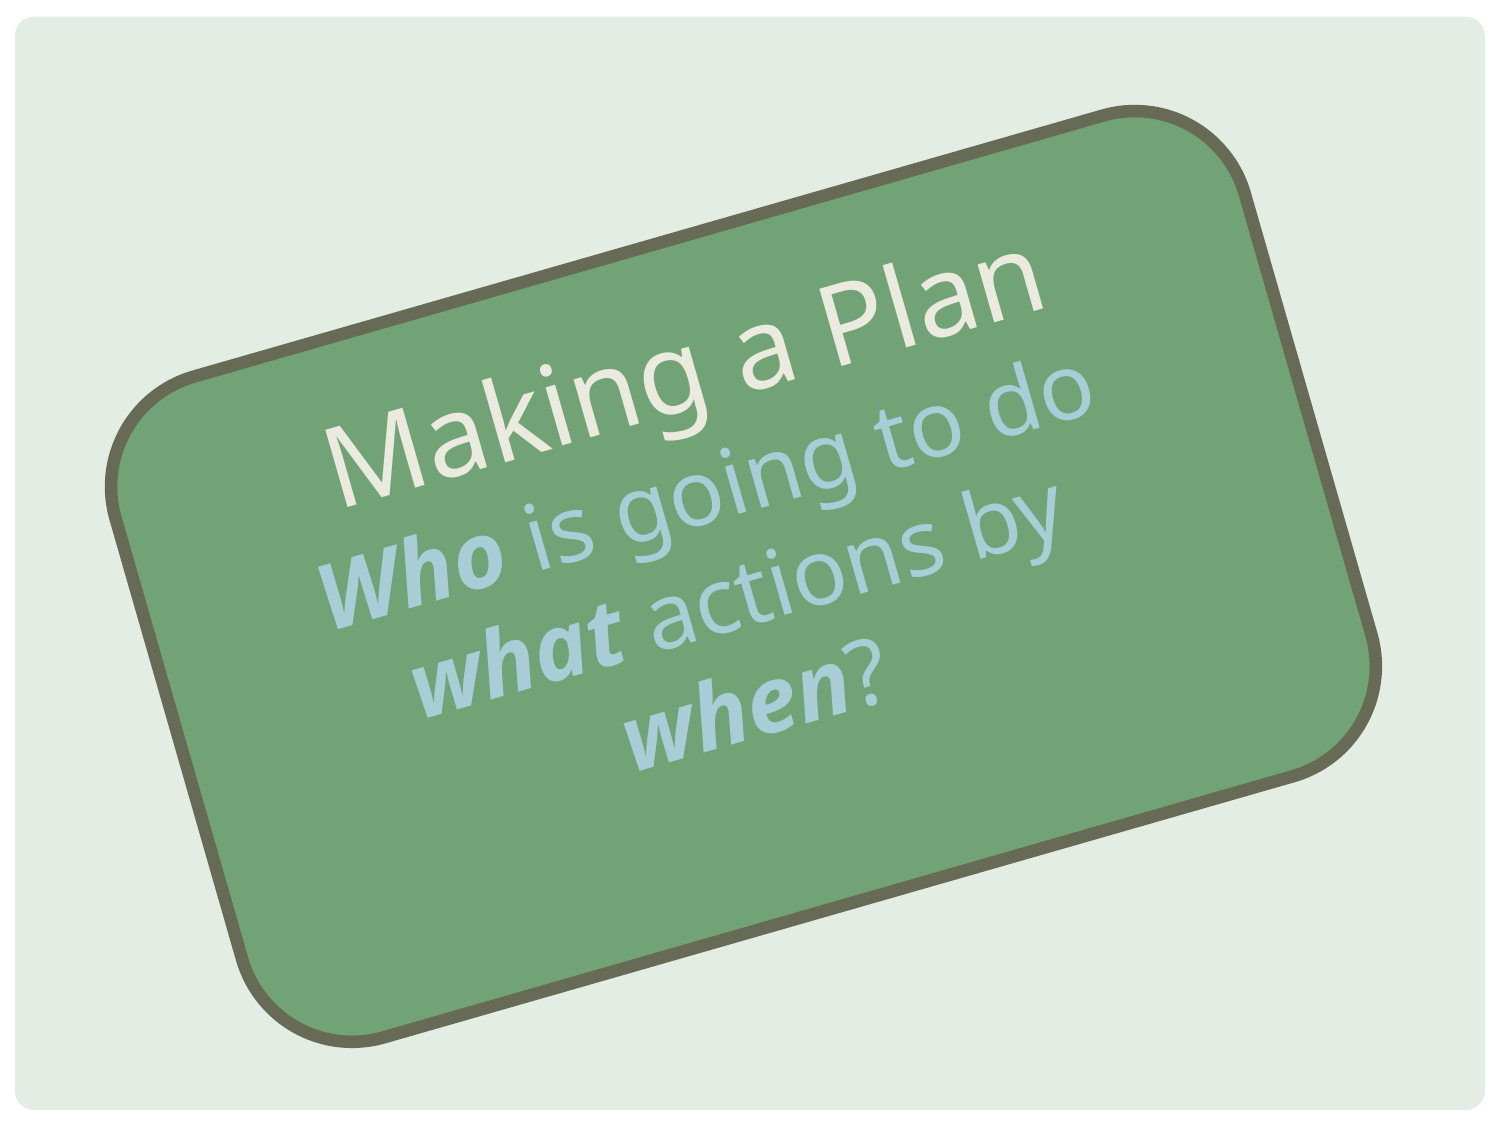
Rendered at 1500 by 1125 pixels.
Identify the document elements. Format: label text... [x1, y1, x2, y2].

text_box Making a Plan Who is going to do what actions by when? [108, 108, 1378, 1044]
